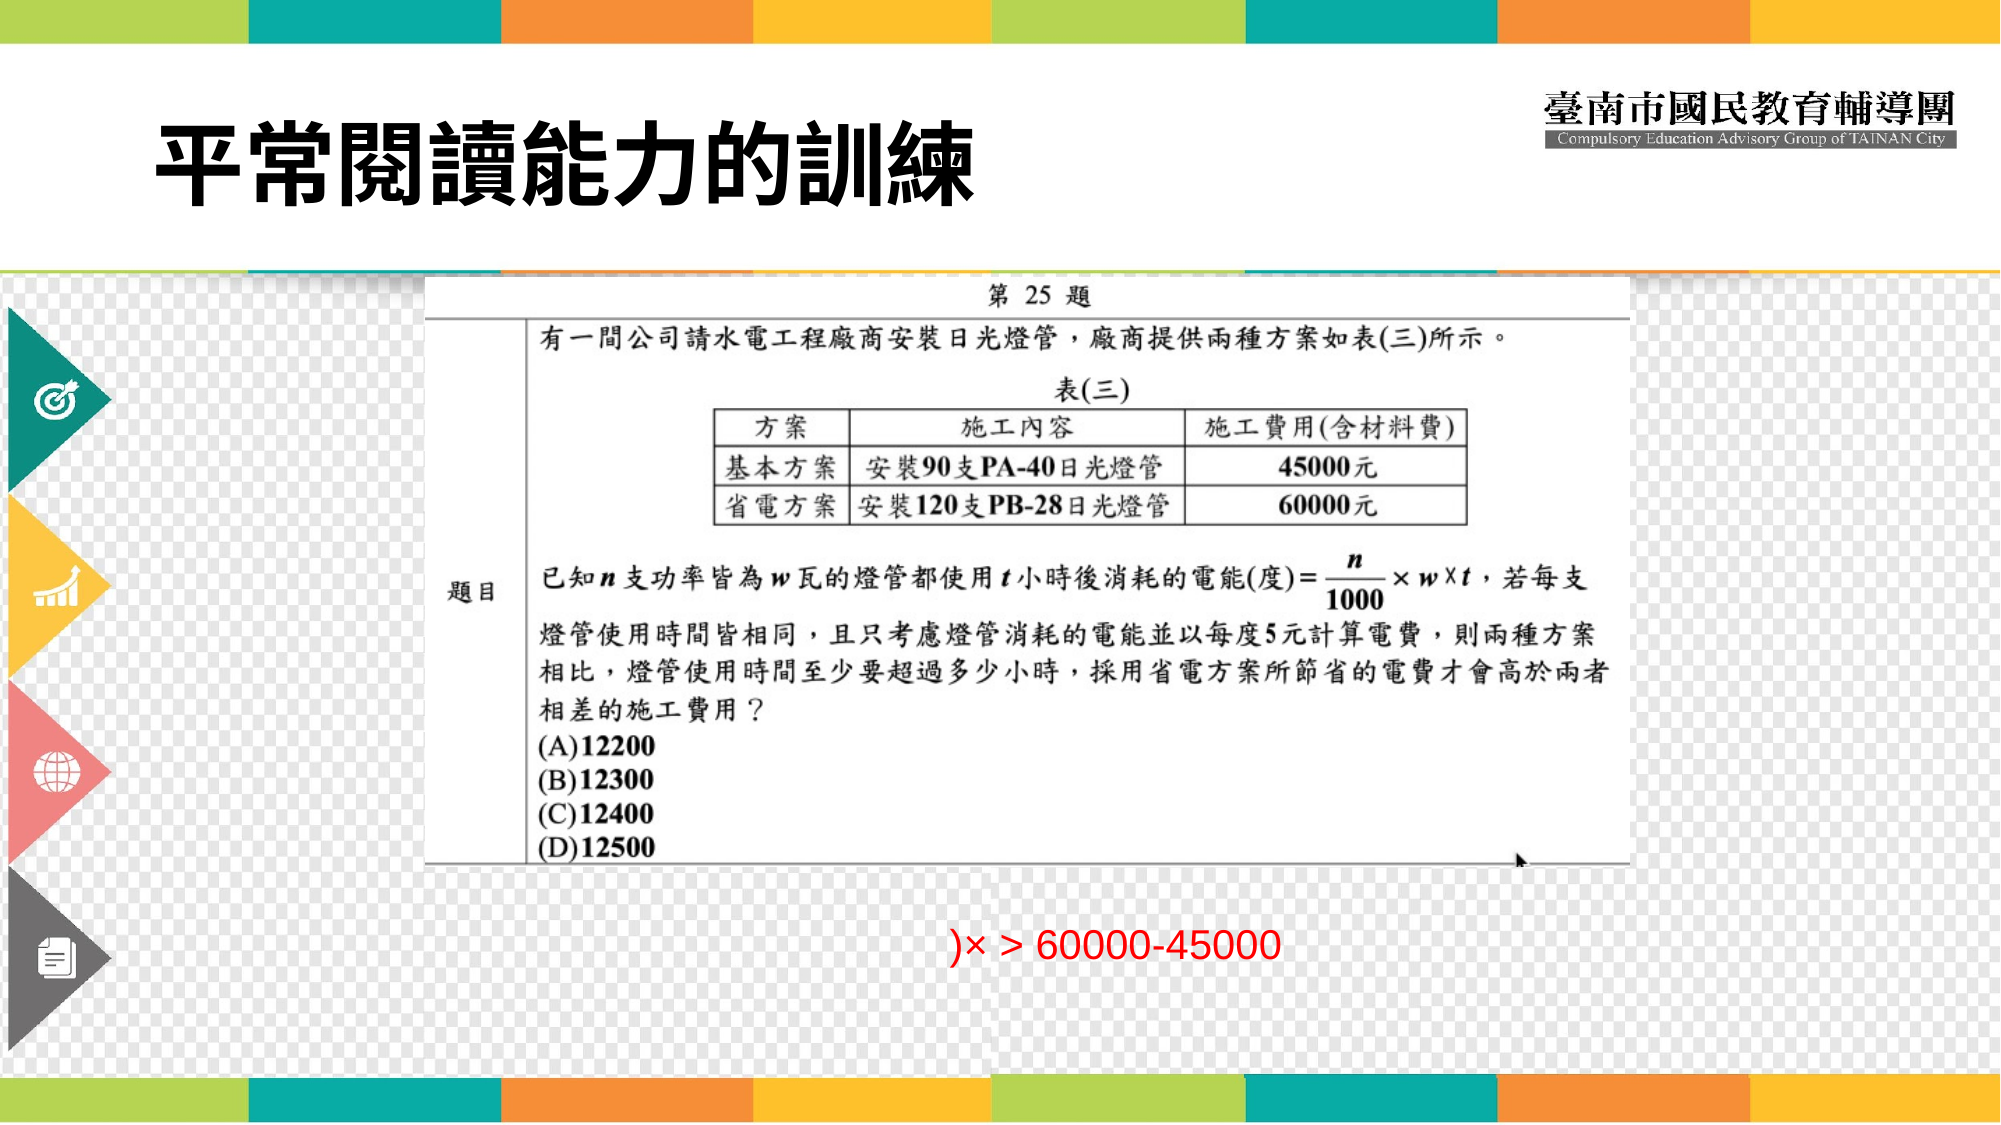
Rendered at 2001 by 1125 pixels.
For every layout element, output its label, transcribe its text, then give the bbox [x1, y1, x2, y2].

title 平常閱讀能力的訓練 [137, 59, 1863, 278]
picture [0, 0, 2001, 1125]
